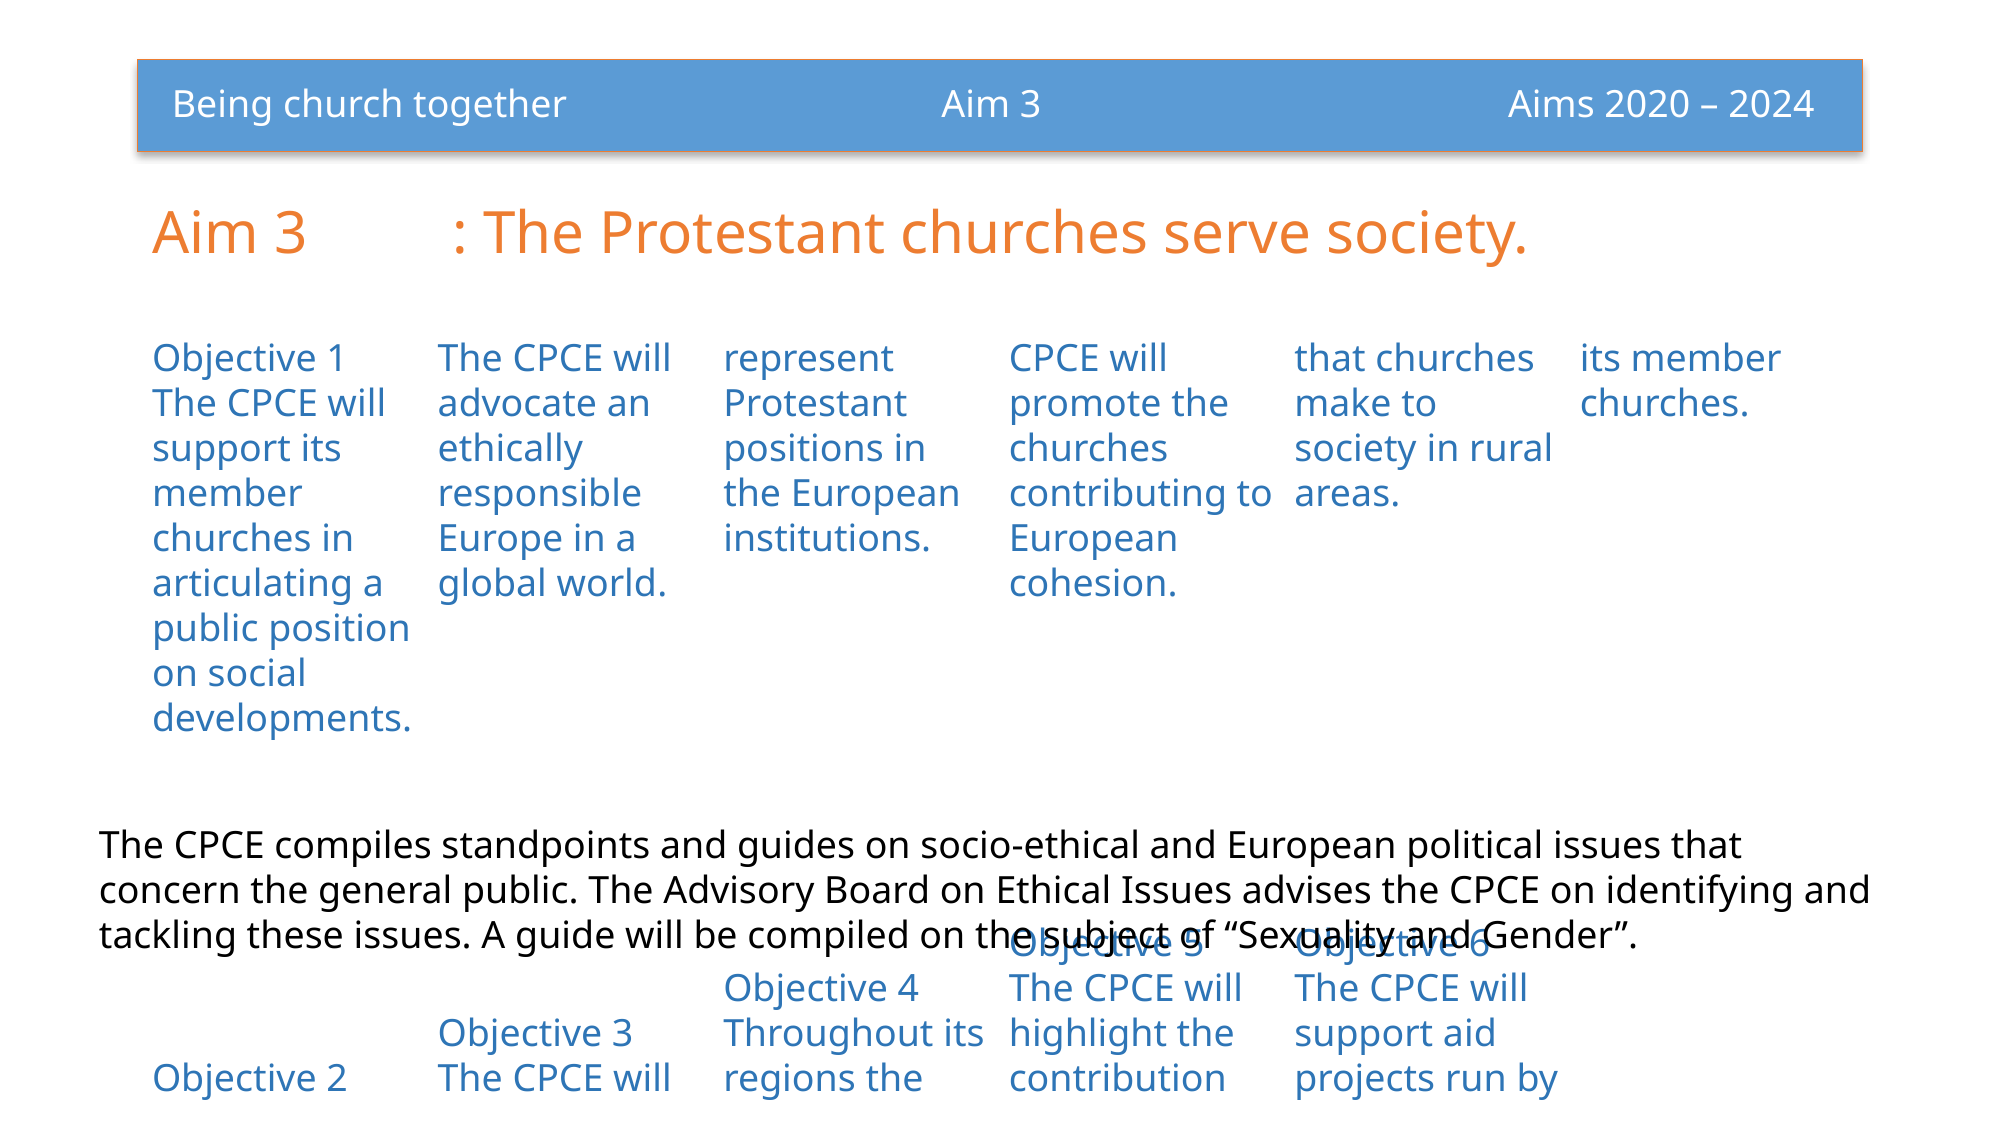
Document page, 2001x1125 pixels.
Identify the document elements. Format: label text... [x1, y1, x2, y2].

text_box Objective 1 The CPCE will support its member churches in articulating a public position on social developments. Objective 2 The CPCE will advocate an ethically responsible Europe in a global world. Objective 3 The CPCE will represent Protestant positions in the European institutions. Objective 4 Throughout its regions the CPCE will promote the churches contributing to European cohesion. Objective 5 The CPCE will highlight the contribution that churches make to society in rural areas. Objective 6 The CPCE will support aid projects run by its member churches. [137, 326, 1863, 813]
text_box Objective 1 The CPCE will support its member churches in articulating a public position on social developments. Objective 2 The CPCE will advocate an ethically responsible Europe in a global world. Objective 3 The CPCE will represent Protestant positions in the European institutions. Objective 4 Throughout its regions the CPCE will promote the churches contributing to European cohesion. Objective 5 The CPCE will highlight the contribution that churches make to society in rural areas. Objective 6 The CPCE will support aid projects run by its member churches. [137, 964, 1863, 1114]
text_box The CPCE compiles standpoints and guides on socio-ethical and European political issues that concern the general public. The Advisory Board on Ethical Issues advises the CPCE on identifying and tackling these issues. A guide will be compiled on the subject of “Sexuality and Gender”. [84, 813, 1896, 964]
list Aim 3 : The Protestant churches serve society. [137, 195, 1863, 284]
title Being church together Aim 3 Aims 2020 – 2024 [137, 59, 1863, 152]
